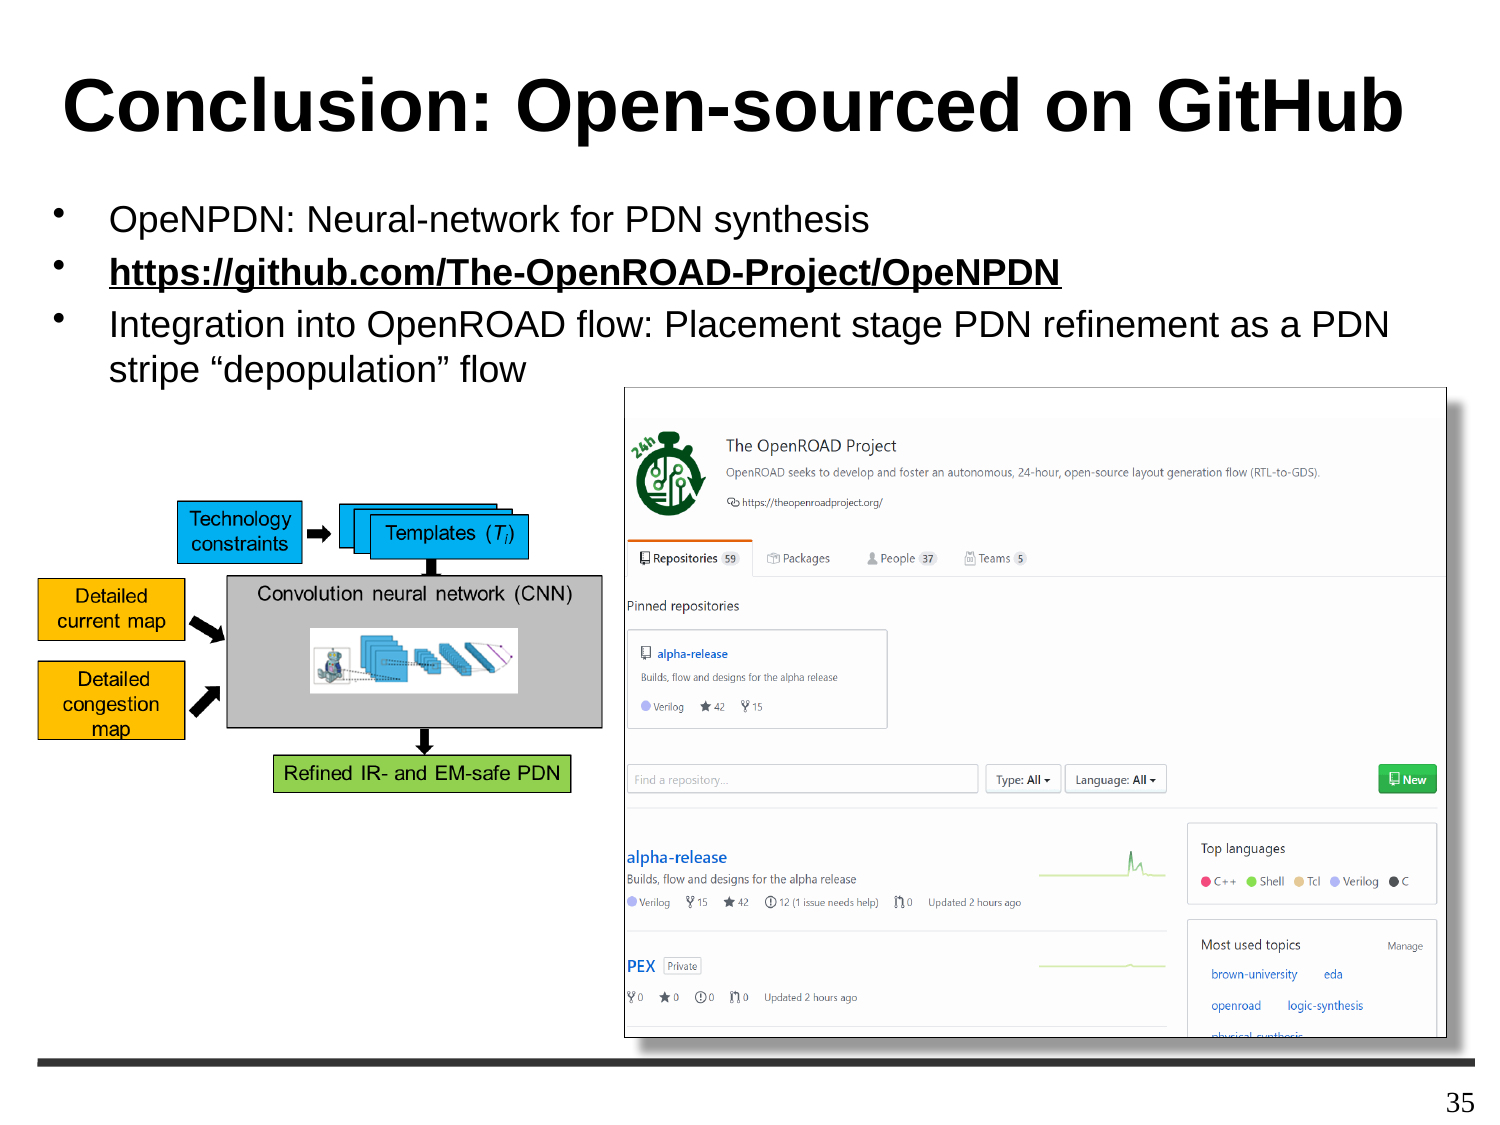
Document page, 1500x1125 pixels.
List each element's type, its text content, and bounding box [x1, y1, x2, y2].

text_box OpeNPDN: Neural-network for PDN synthesis https://github.com/The-OpenROAD-Project/OpeNPDN Integration into OpenROAD flow: Placement stage PDN refinement as a PDN stripe “depopulation” flow [37, 187, 1463, 363]
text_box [624, 387, 1447, 1038]
title Conclusion: Open-sourced on GitHub [47, 39, 1447, 165]
picture [37, 499, 617, 813]
slide_number 35 [1177, 1075, 1491, 1125]
text_box [37, 937, 1488, 1068]
